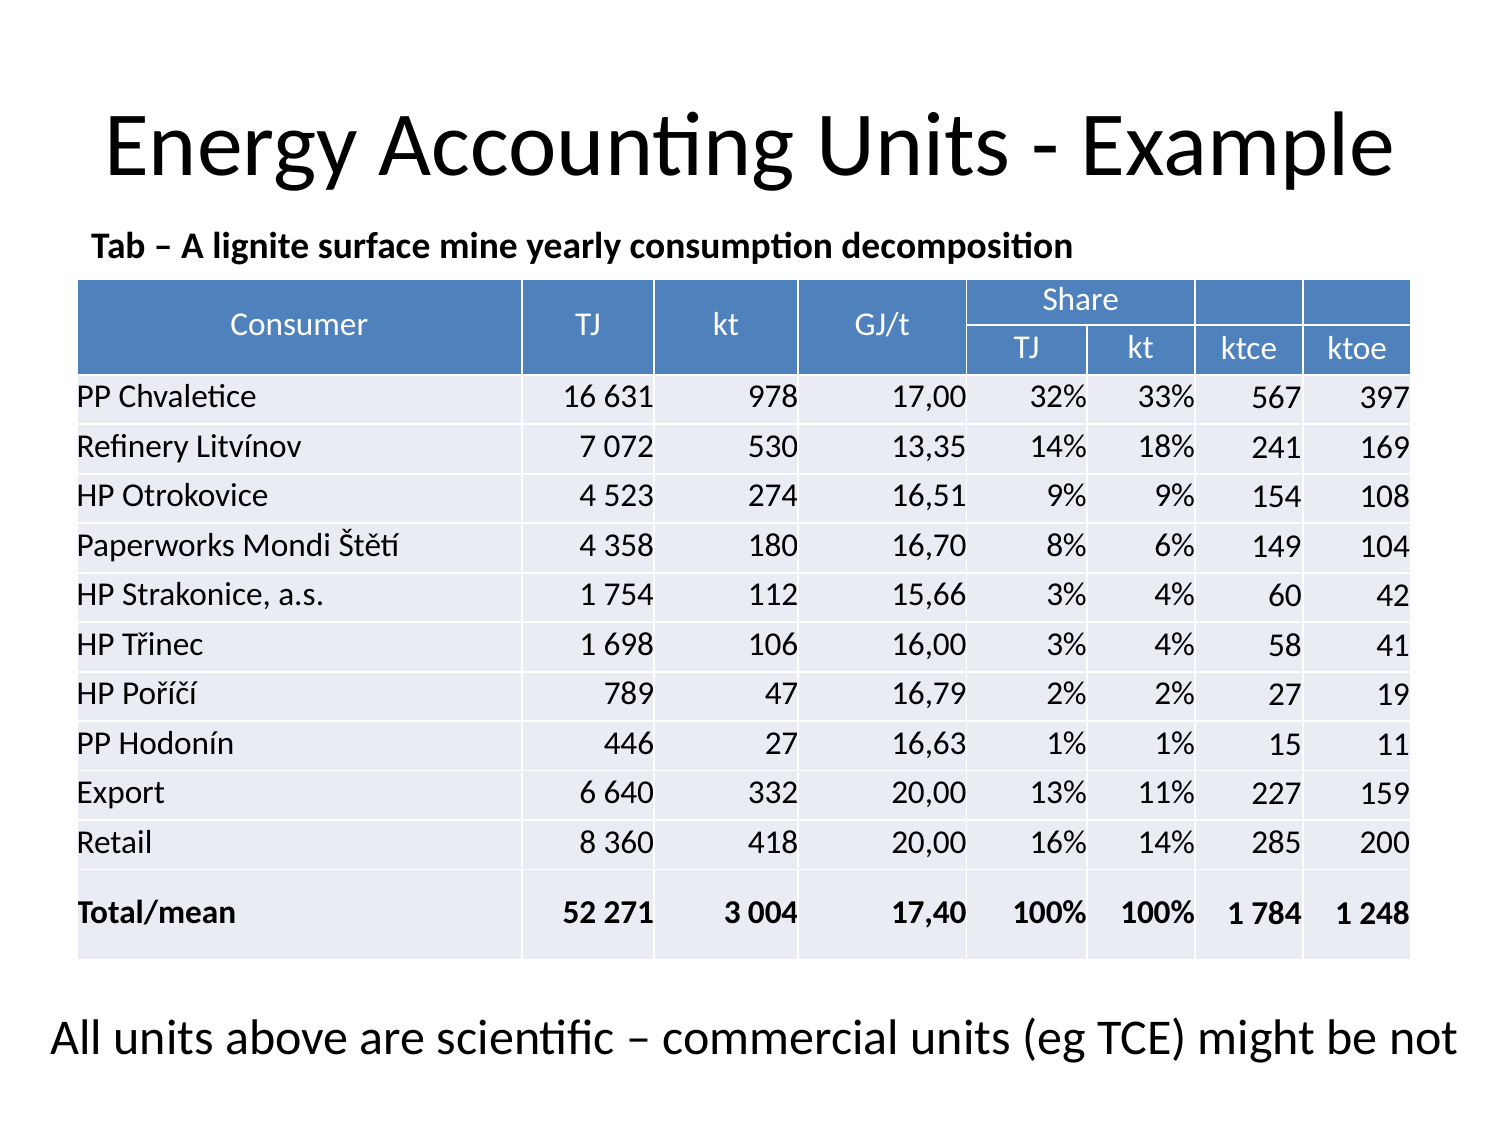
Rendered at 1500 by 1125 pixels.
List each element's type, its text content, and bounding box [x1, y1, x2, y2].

table_cell 14% [967, 425, 1086, 473]
table_cell 418 [655, 821, 797, 869]
table_cell 20,00 [799, 821, 966, 869]
table_cell 15,66 [799, 574, 966, 621]
title Energy Accounting Units - Example [75, 45, 1425, 233]
table_cell 1 248 [1304, 870, 1410, 959]
table_cell 274 [655, 475, 797, 522]
table_cell 32% [967, 376, 1086, 423]
table_cell 789 [523, 673, 653, 720]
table_cell 52 271 [523, 870, 653, 959]
table_cell 13% [967, 771, 1086, 819]
table_cell 2% [1088, 673, 1194, 720]
table_cell 16,51 [799, 475, 966, 522]
table_cell 112 [655, 574, 797, 621]
table_cell 9% [1088, 475, 1194, 522]
table_cell 2% [967, 673, 1086, 720]
table_cell 16,70 [799, 524, 966, 572]
table_cell Retail [78, 821, 521, 869]
table_cell 58 [1196, 623, 1302, 671]
table_cell 154 [1196, 475, 1302, 522]
table_cell HP Strakonice, a.s. [78, 574, 521, 621]
table_cell 16 631 [523, 376, 653, 423]
table_cell 100% [1088, 870, 1194, 959]
table_cell 106 [655, 623, 797, 671]
table_cell 17,00 [799, 376, 966, 423]
table_header [1304, 280, 1410, 324]
table_cell 4 523 [523, 475, 653, 522]
table_cell PP Chvaletice [78, 376, 521, 423]
table_cell 1% [1088, 722, 1194, 770]
table_cell HP Poříčí [78, 673, 521, 720]
table_cell ktoe [1304, 326, 1410, 374]
table_cell 8% [967, 524, 1086, 572]
table_cell 200 [1304, 821, 1410, 869]
table_cell 8 360 [523, 821, 653, 869]
text_box Tab – A lignite surface mine yearly consumption decomposition [76, 213, 1098, 273]
table_cell 33% [1088, 376, 1194, 423]
table_cell 41 [1304, 623, 1410, 671]
table_cell 241 [1196, 425, 1302, 473]
table_cell 169 [1304, 425, 1410, 473]
table_cell 9% [967, 475, 1086, 522]
table_cell 19 [1304, 673, 1410, 720]
table_cell 20,00 [799, 771, 966, 819]
table_cell 3% [967, 574, 1086, 621]
table_cell TJ [967, 326, 1086, 374]
table_cell 18% [1088, 425, 1194, 473]
table_cell 7 072 [523, 425, 653, 473]
table_cell 180 [655, 524, 797, 572]
table_cell 15 [1196, 722, 1302, 770]
table_cell 108 [1304, 475, 1410, 522]
table_cell 13,35 [799, 425, 966, 473]
table_cell 4 358 [523, 524, 653, 572]
table_cell 104 [1304, 524, 1410, 572]
table_cell HP Otrokovice [78, 475, 521, 522]
table_cell PP Hodonín [78, 722, 521, 770]
table_cell 27 [1196, 673, 1302, 720]
table_header TJ [523, 280, 653, 374]
table_cell 60 [1196, 574, 1302, 621]
table_cell 11% [1088, 771, 1194, 819]
table_cell 16,63 [799, 722, 966, 770]
table_cell 332 [655, 771, 797, 819]
table_cell 6% [1088, 524, 1194, 572]
table_cell 1 698 [523, 623, 653, 671]
table_cell 1% [967, 722, 1086, 770]
table_cell 530 [655, 425, 797, 473]
table_cell Paperworks Mondi Štětí [78, 524, 521, 572]
table_cell 27 [655, 722, 797, 770]
table_cell Total/mean [78, 870, 521, 959]
table_cell 397 [1304, 376, 1410, 423]
table_cell 3% [967, 623, 1086, 671]
table_cell kt [1088, 326, 1194, 374]
table_cell 285 [1196, 821, 1302, 869]
table_cell 4% [1088, 623, 1194, 671]
table_cell HP Třinec [78, 623, 521, 671]
table_cell 16,00 [799, 623, 966, 671]
text_box All units above are scientific – commercial units (eg TCE) might be not [35, 997, 1475, 1072]
table_cell 11 [1304, 722, 1410, 770]
table_header kt [655, 280, 797, 374]
table_cell Refinery Litvínov [78, 425, 521, 473]
table_cell 16,79 [799, 673, 966, 720]
table_cell 42 [1304, 574, 1410, 621]
table_header [1196, 280, 1302, 324]
table_cell 978 [655, 376, 797, 423]
table_cell 16% [967, 821, 1086, 869]
table_cell 17,40 [799, 870, 966, 959]
table_cell Export [78, 771, 521, 819]
table_cell 3 004 [655, 870, 797, 959]
table_cell 567 [1196, 376, 1302, 423]
table_cell 100% [967, 870, 1086, 959]
table_cell 1 754 [523, 574, 653, 621]
table_cell 149 [1196, 524, 1302, 572]
table_cell 446 [523, 722, 653, 770]
table_header Consumer [78, 280, 521, 374]
table_cell 227 [1196, 771, 1302, 819]
table_cell 14% [1088, 821, 1194, 869]
table_cell 1 784 [1196, 870, 1302, 959]
table_cell 47 [655, 673, 797, 720]
table_cell 159 [1304, 771, 1410, 819]
table_header GJ/t [799, 280, 966, 374]
table_cell 4% [1088, 574, 1194, 621]
table_header Share [967, 280, 1194, 324]
table_cell 6 640 [523, 771, 653, 819]
table_cell ktce [1196, 326, 1302, 374]
